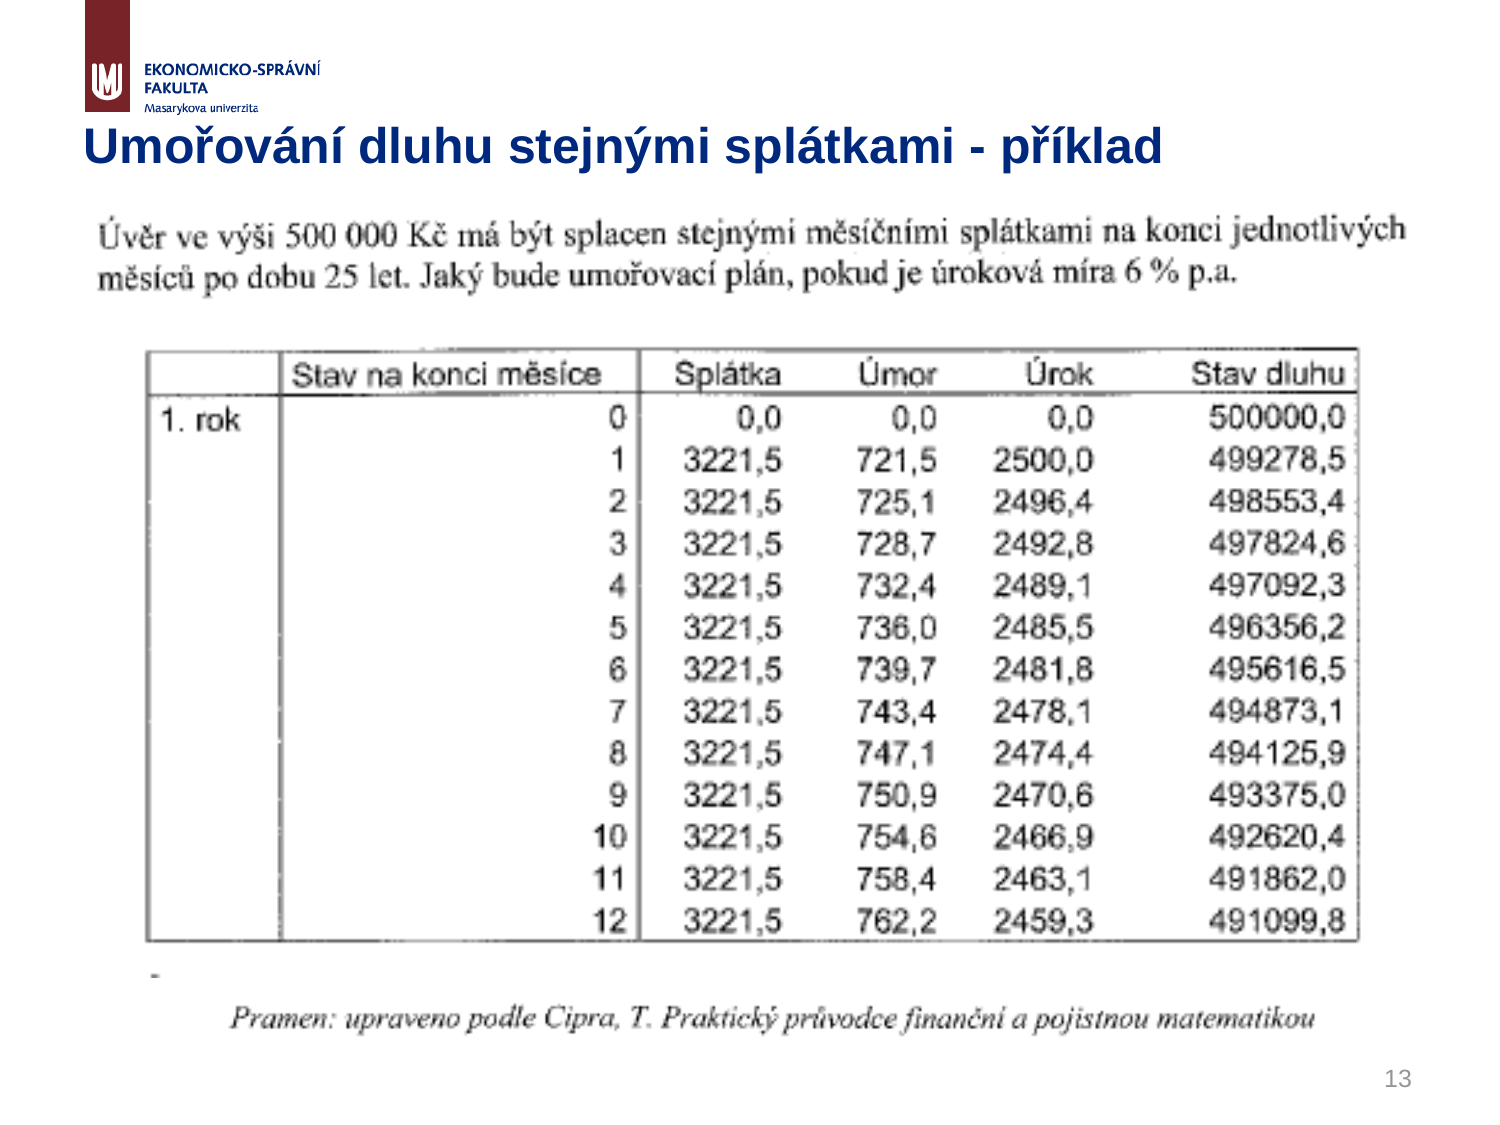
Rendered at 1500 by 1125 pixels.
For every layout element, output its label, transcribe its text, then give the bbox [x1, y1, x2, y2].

title Umořování dluhu stejnými splátkami - příklad [83, 134, 1411, 211]
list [83, 211, 1445, 307]
picture [0, 0, 1500, 1125]
slide_number 13 [1125, 1025, 1428, 1100]
